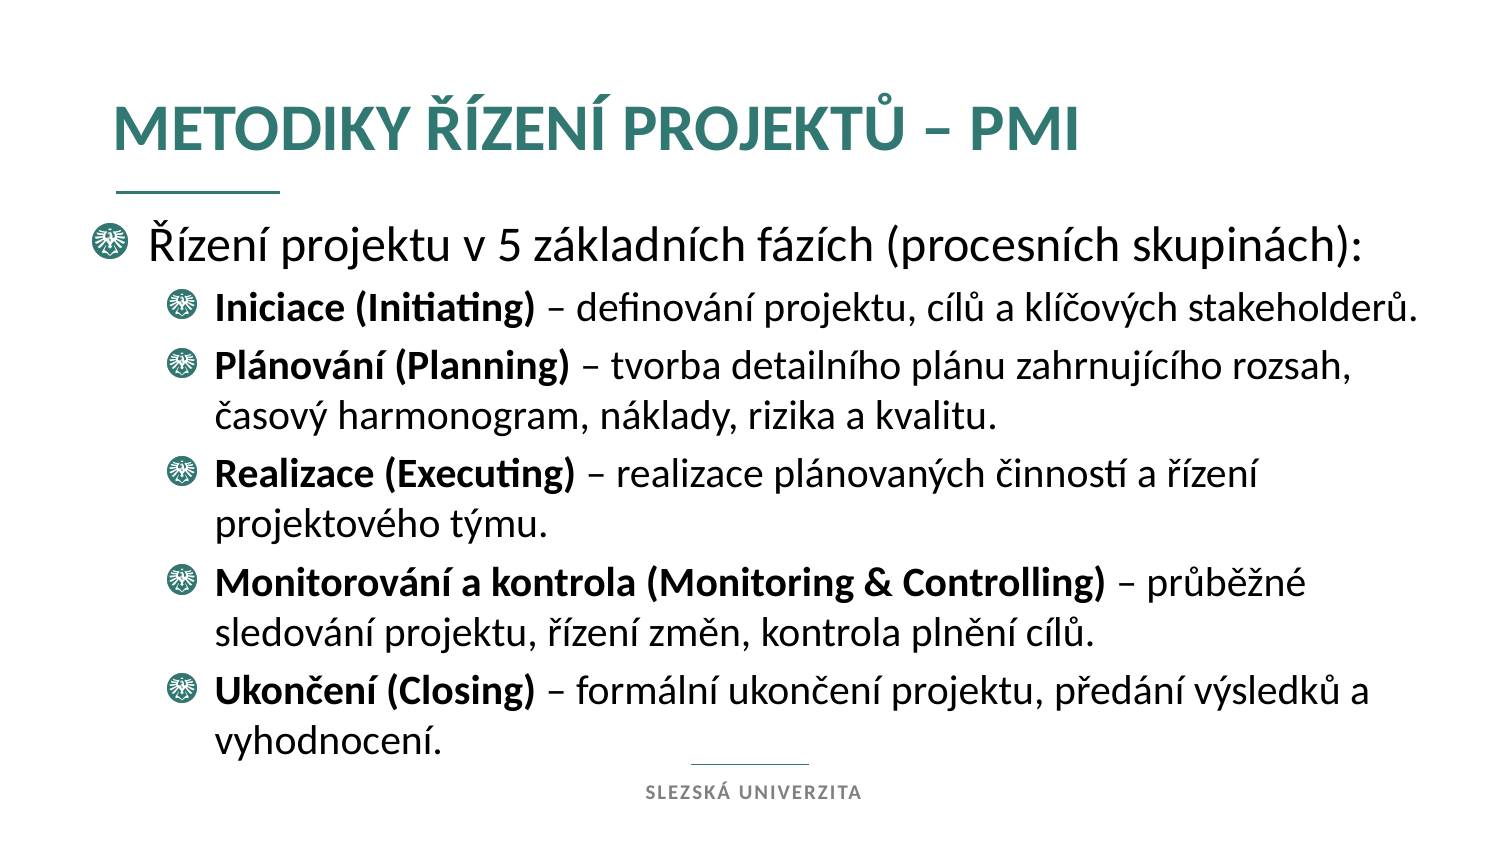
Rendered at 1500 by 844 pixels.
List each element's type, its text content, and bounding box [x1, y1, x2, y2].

text_box metodiky řízení projektů – pmi [97, 75, 1470, 186]
picture [167, 348, 197, 378]
text_box Řízení projektu v 5 základních fázích (procesních skupinách): Iniciace (Initiating) – definování projektu, cílů a klíčových stakeholderů. Plánování (Planning) – tvorba detailního plánu zahrnujícího rozsah, časový harmonogram, náklady, rizika a kvalitu. Realizace (Executing) – realizace plánovaných činností a řízení projektového týmu. Monitorování a kontrola (Monitoring & Controlling) – průběžné sledování projektu, řízení změn, kontrola plnění cílů. Ukončení (Closing) – formální ukončení projektu, předání výsledků a vyhodnocení. [77, 203, 1488, 422]
picture [92, 223, 128, 259]
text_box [581, 764, 925, 812]
picture [167, 456, 197, 486]
picture [167, 673, 197, 703]
picture [167, 564, 197, 595]
picture [167, 289, 197, 319]
